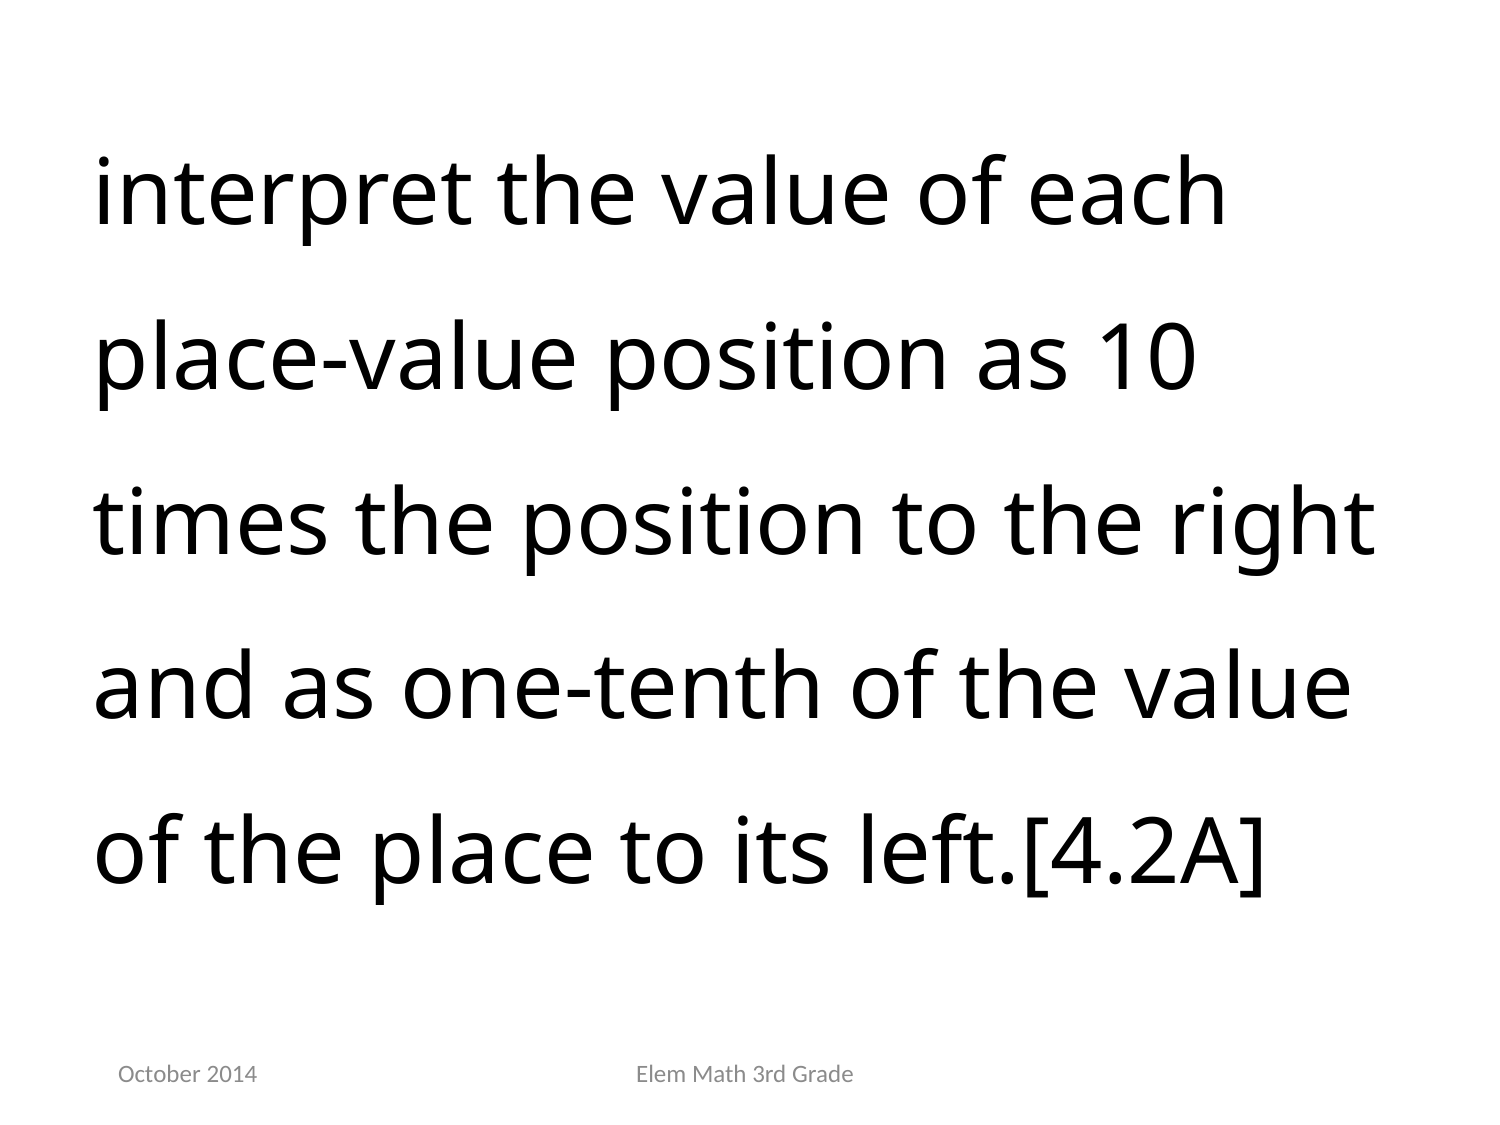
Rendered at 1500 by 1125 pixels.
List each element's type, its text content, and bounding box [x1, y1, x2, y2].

subtitle interpret the value of each place-value position as 10 times the position to the right and as one-tenth of the value of the place to its left.[4.2A] [78, 70, 1429, 1014]
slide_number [103, 1042, 441, 1103]
footer Elem Math 3rd Grade [492, 1042, 999, 1103]
